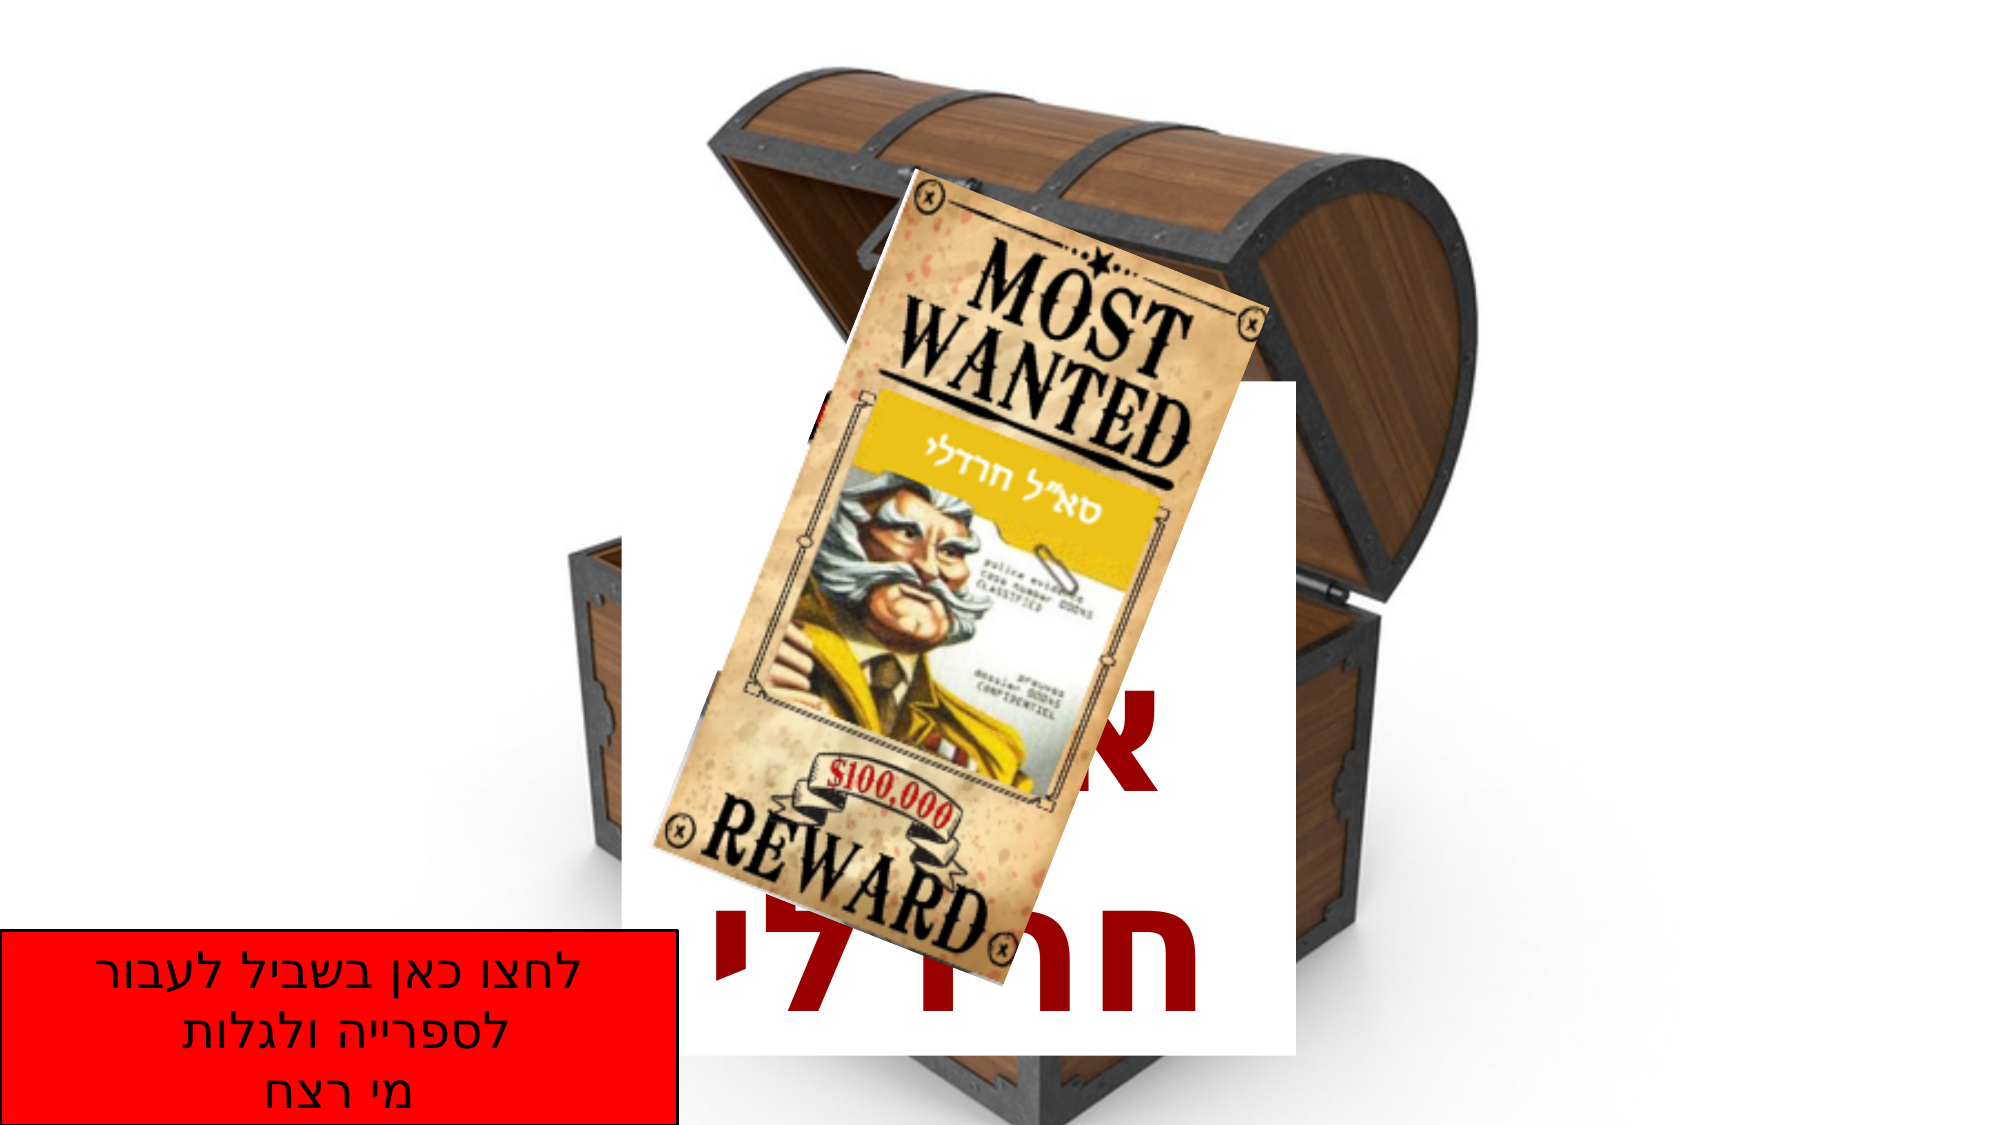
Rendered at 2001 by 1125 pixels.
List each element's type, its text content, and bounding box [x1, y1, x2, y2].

picture [322, 0, 1677, 1125]
text_box לחצו כאן בשביל לעבור לספרייה ולגלות מי רצח [0, 930, 322, 1125]
